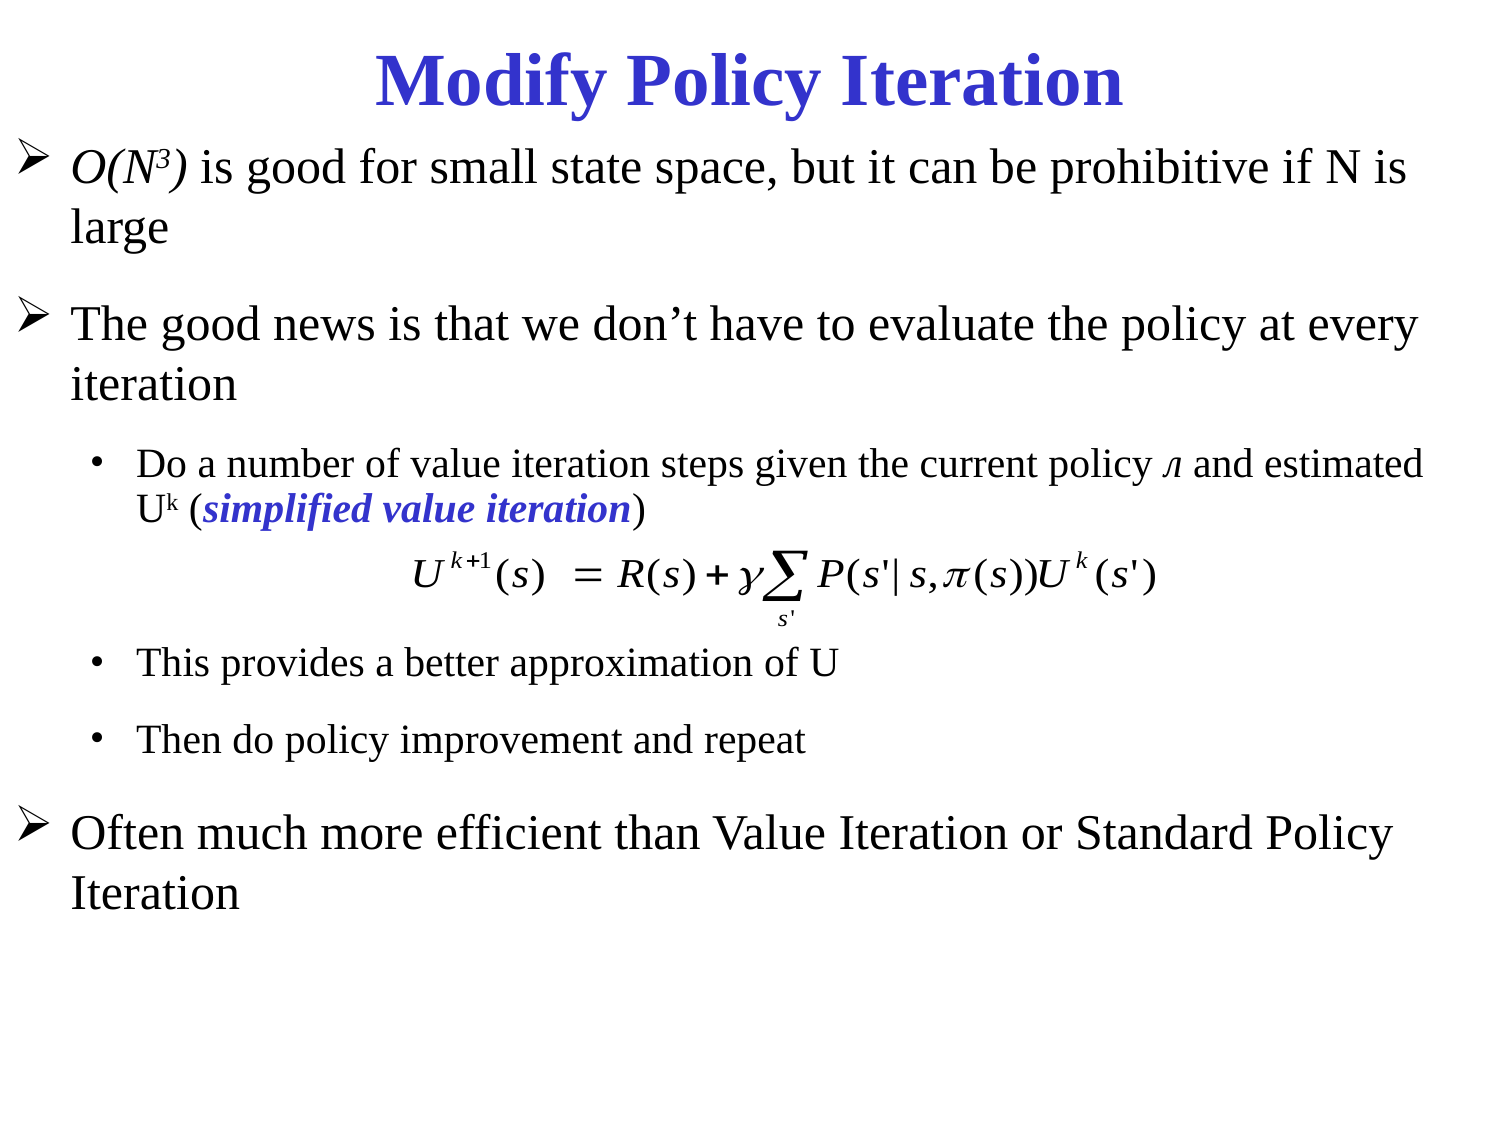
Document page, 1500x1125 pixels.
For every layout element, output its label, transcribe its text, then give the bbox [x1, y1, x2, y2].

text_box This provides a better approximation of U Then do policy improvement and repeat Often much more efficient than Value Iteration or Standard Policy Iteration [0, 633, 1442, 740]
text_box O(N3) is good for small state space, but it can be prohibitive if N is large The good news is that we don’t have to evaluate the policy at every iteration Do a number of value iteration steps given the current policy л and estimated Uk (simplified value iteration) [0, 125, 1442, 232]
title Modify Policy Iteration [49, 24, 1450, 138]
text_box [391, 515, 1165, 636]
